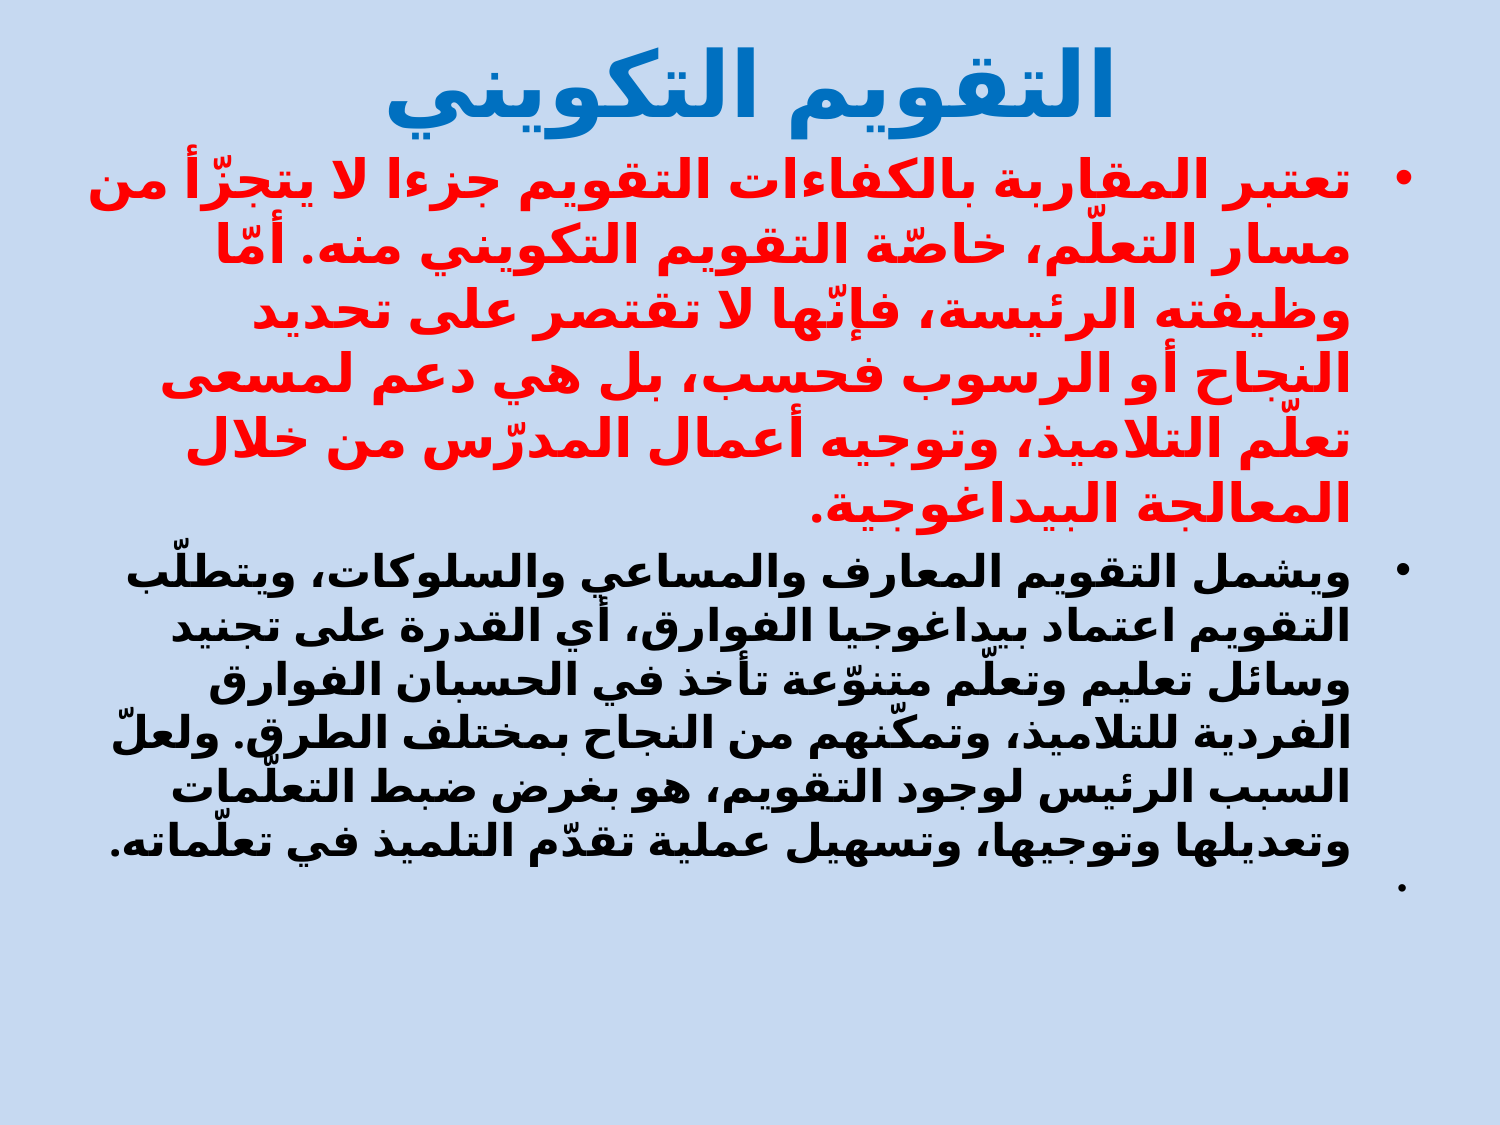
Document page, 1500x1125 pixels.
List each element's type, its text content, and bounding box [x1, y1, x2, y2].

list تعتبر المقاربة بالكفاءات التقويم جزءا لا يتجزّأ من مسار التعلّم، خاصّة التقويم التكويني منه. أمّا وظيفته الرئيسة، فإنّها لا تقتصر على تحديد النجاح أو الرسوب فحسب، بل هي دعم لمسعى تعلّم التلاميذ، وتوجيه أعمال المدرّس من خلال المعالجة البيداغوجية. ويشمل التقويم المعارف والمساعي والسلوكات، ويتطلّب التقويم اعتماد بيداغوجيا الفوارق، أي القدرة على تجنيد وسائل تعليم وتعلّم متنوّعة تأخذ في الحسبان الفوارق الفردية للتلاميذ، وتمكّنهم من النجاح بمختلف الطرق. ولعلّ السبب الرئيس لوجود التقويم، هو بغرض ضبط التعلّمات وتعديلها وتوجيها، وتسهيل عملية تقدّم التلميذ في تعلّماته. [64, 137, 1415, 976]
title التقويم التكويني [76, 0, 1427, 161]
